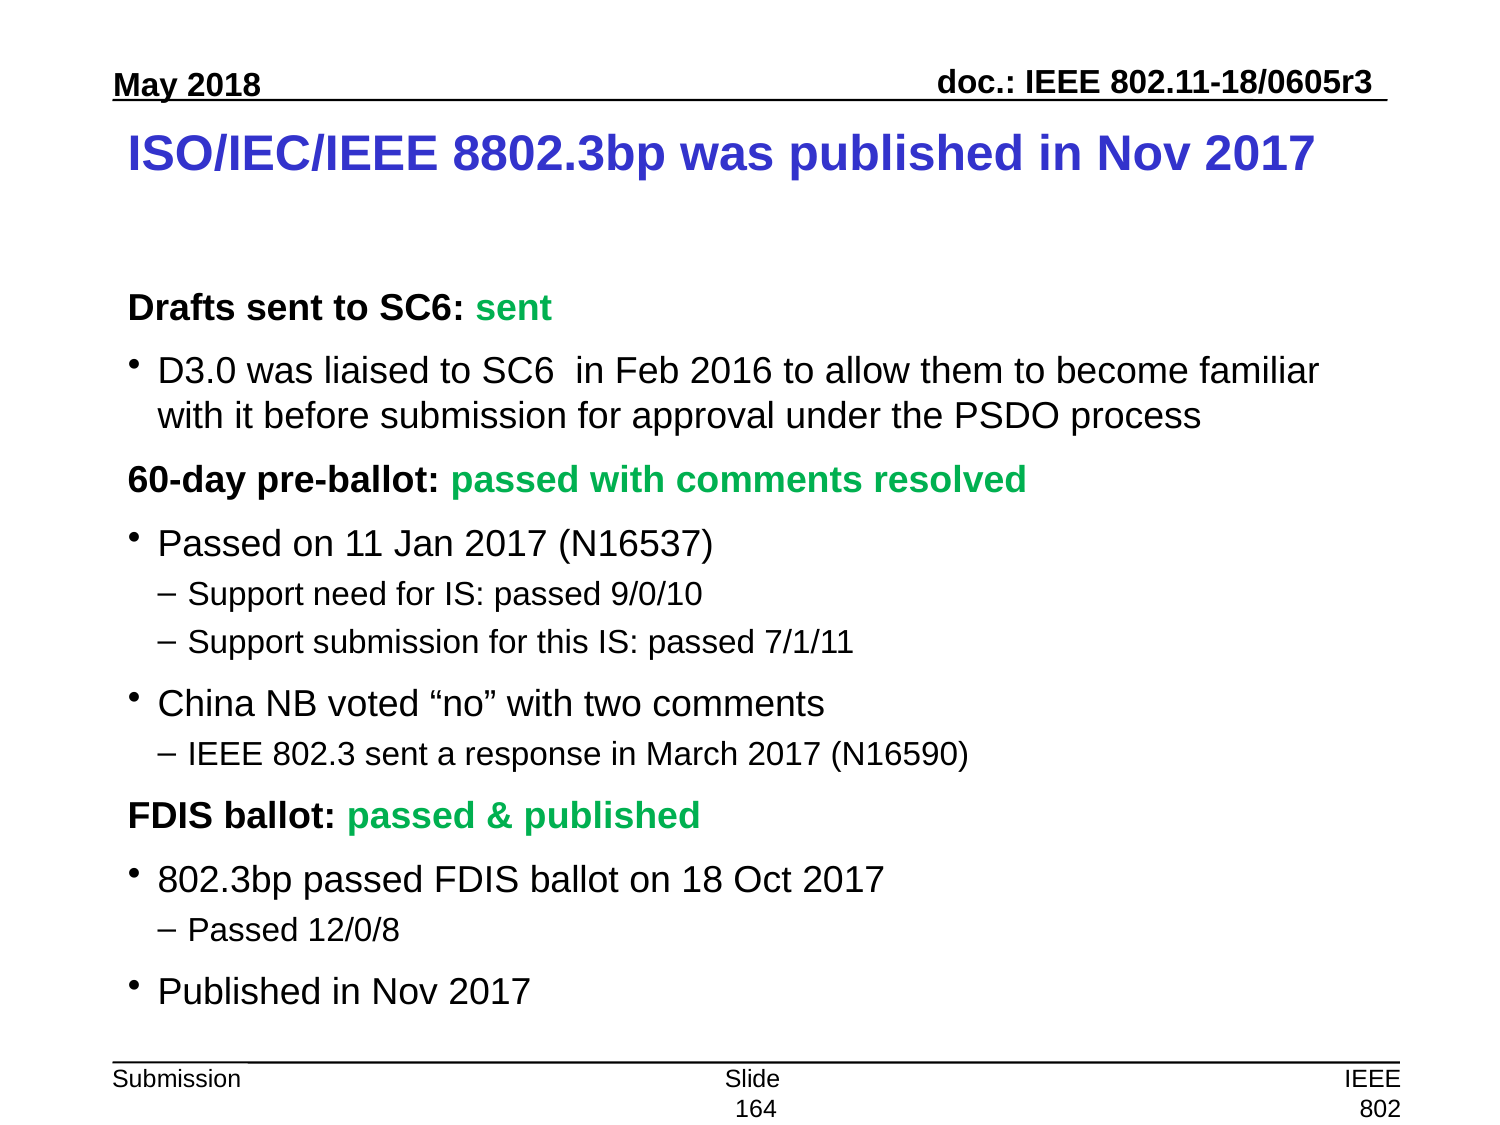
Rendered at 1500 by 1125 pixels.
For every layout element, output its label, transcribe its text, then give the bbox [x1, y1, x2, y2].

list Drafts sent to SC6: sent D3.0 was liaised to SC6 in Feb 2016 to allow them to become familiar with it before submission for approval under the PSDO process 60-day pre-ballot: passed with comments resolved Passed on 11 Jan 2017 (N16537) Support need for IS: passed 9/0/10 Support submission for this IS: passed 7/1/11 China NB voted “no” with two comments IEEE 802.3 sent a response in March 2017 (N16590) FDIS ballot: passed & published 802.3bp passed FDIS ballot on 18 Oct 2017 Passed 12/0/8 Published in Nov 2017 [112, 275, 1388, 950]
slide_number Slide 164 [709, 1061, 803, 1093]
footer IEEE 802 [1320, 1061, 1402, 1093]
title ISO/IEC/IEEE 8802.3bp was published in Nov 2017 [112, 112, 1388, 275]
